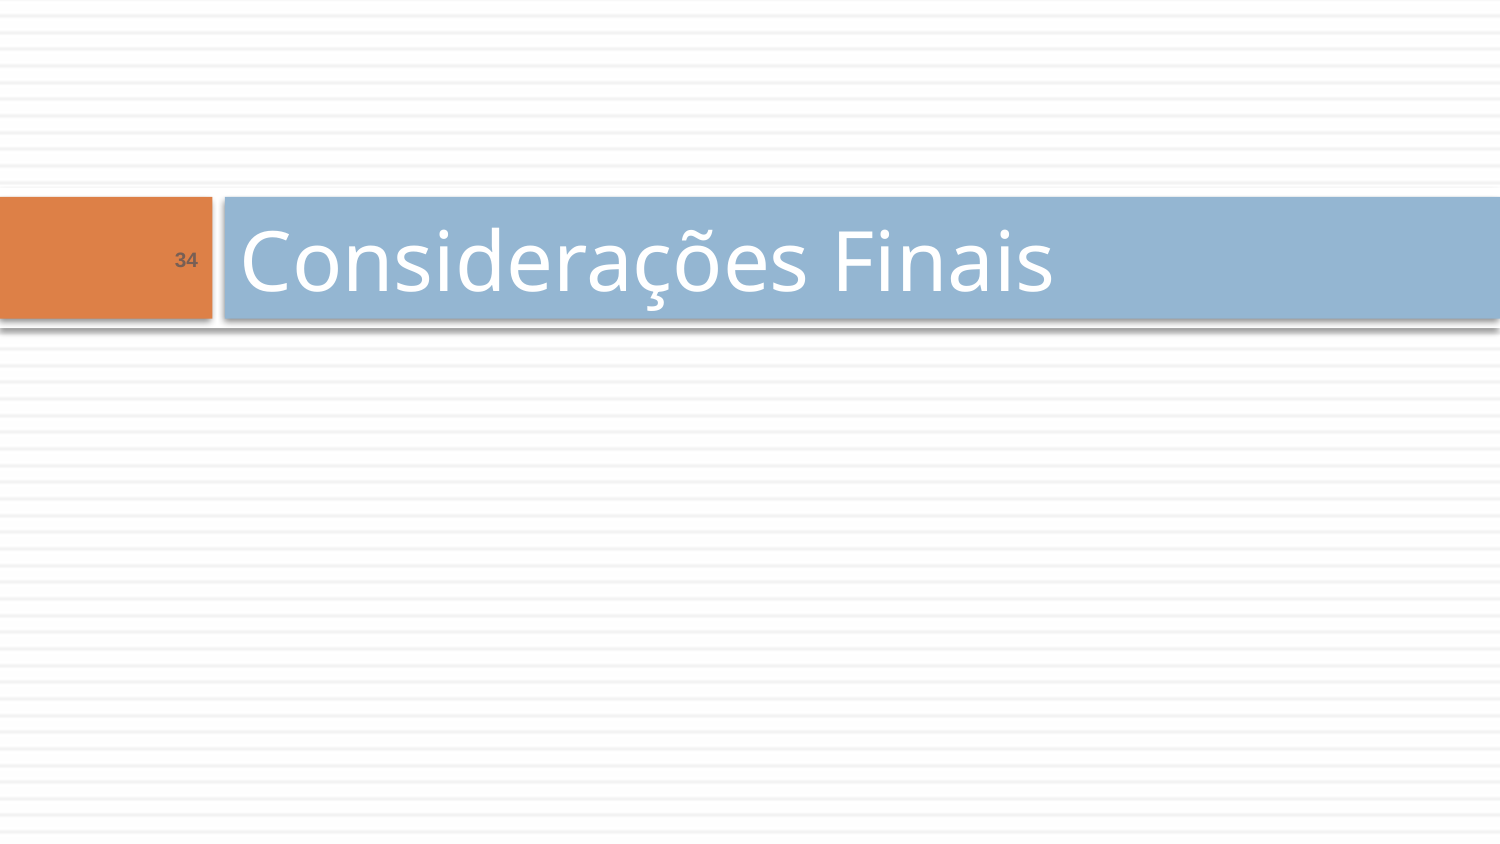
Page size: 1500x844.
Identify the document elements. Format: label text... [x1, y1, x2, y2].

title Considerações Finais [225, 196, 1475, 319]
slide_number 34 [0, 215, 213, 302]
